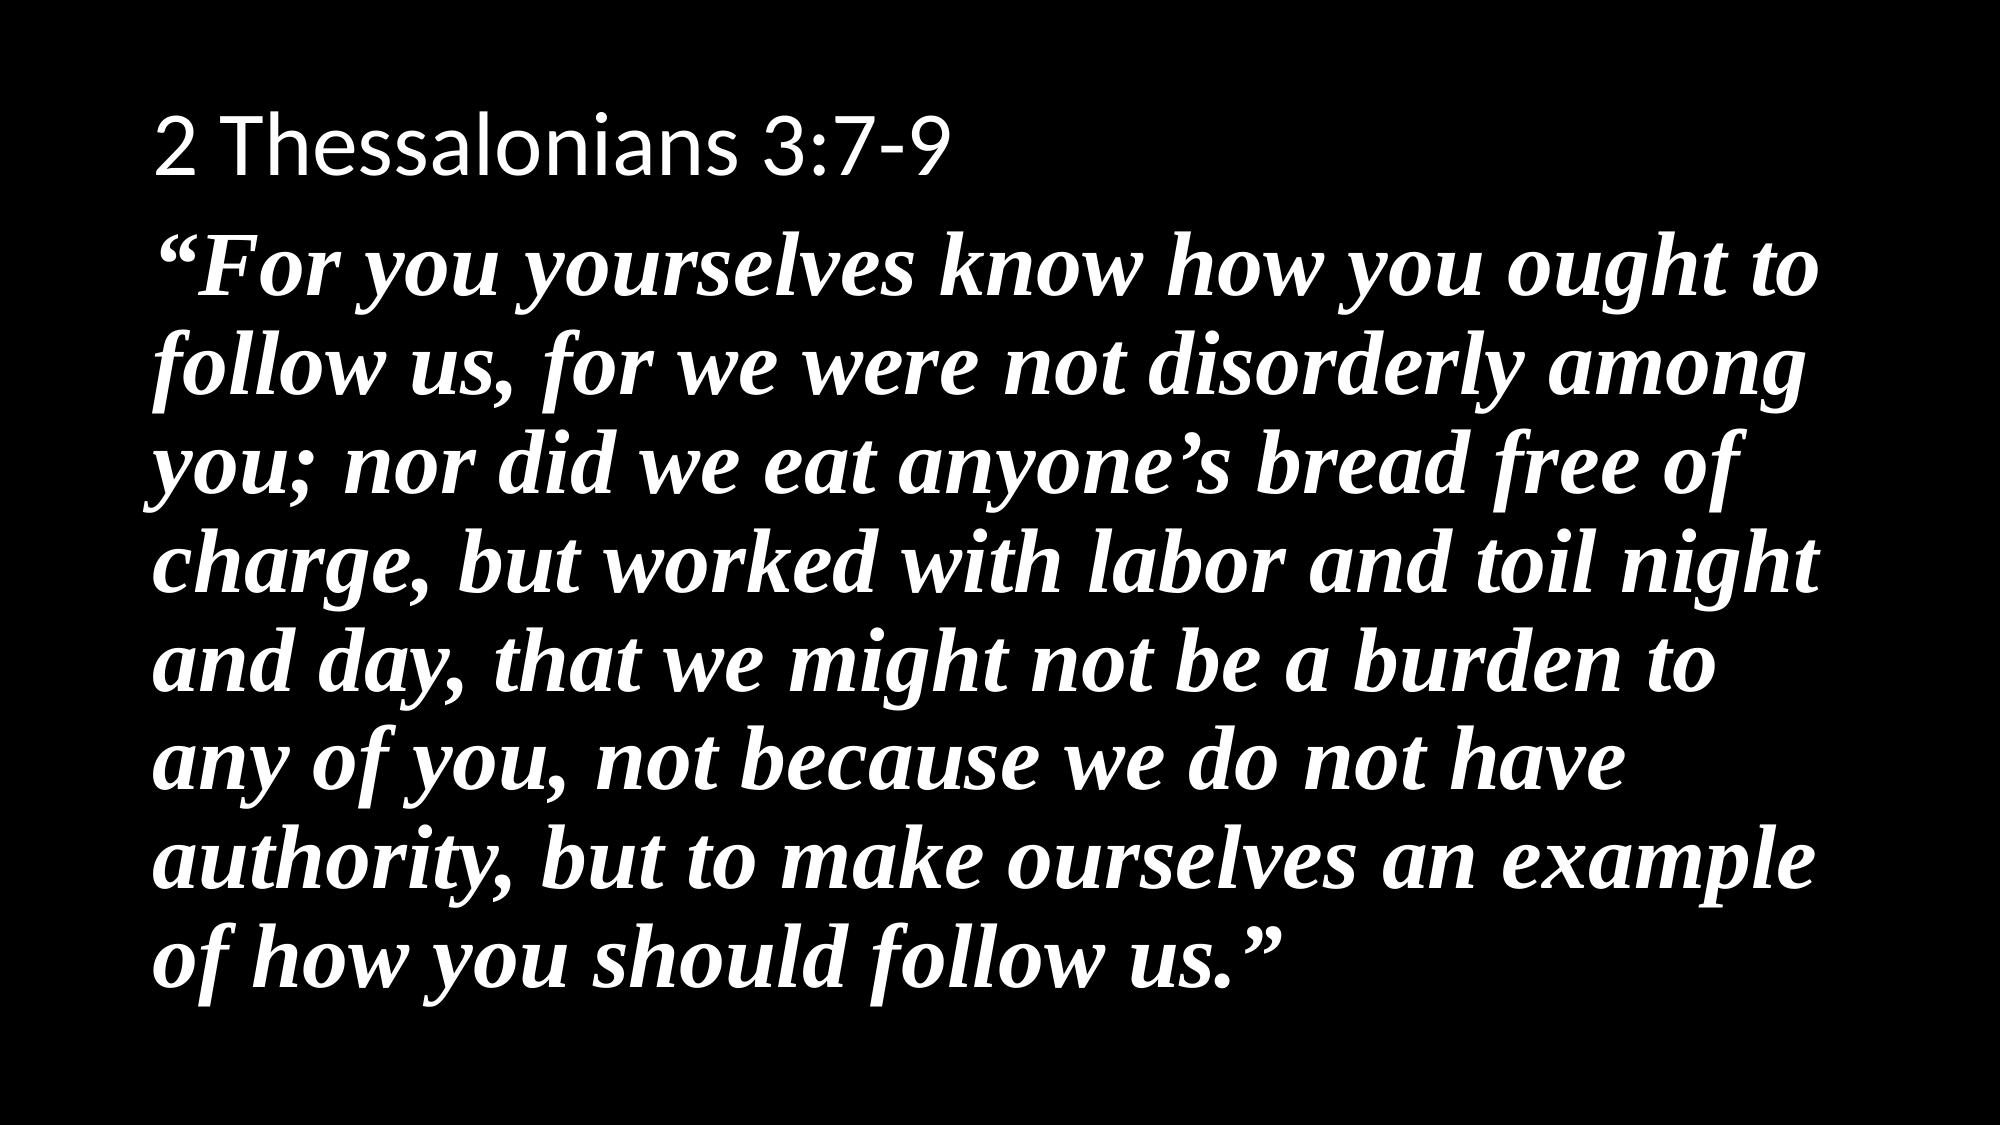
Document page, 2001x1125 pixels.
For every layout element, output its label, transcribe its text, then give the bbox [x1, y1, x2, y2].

list 2 Thessalonians 3:7-9 “For you yourselves know how you ought to follow us, for we were not disorderly among you; nor did we eat anyone’s bread free of charge, but worked with labor and toil night and day, that we might not be a burden to any of you, not because we do not have authority, but to make ourselves an example of how you should follow us.” [137, 89, 1863, 1014]
